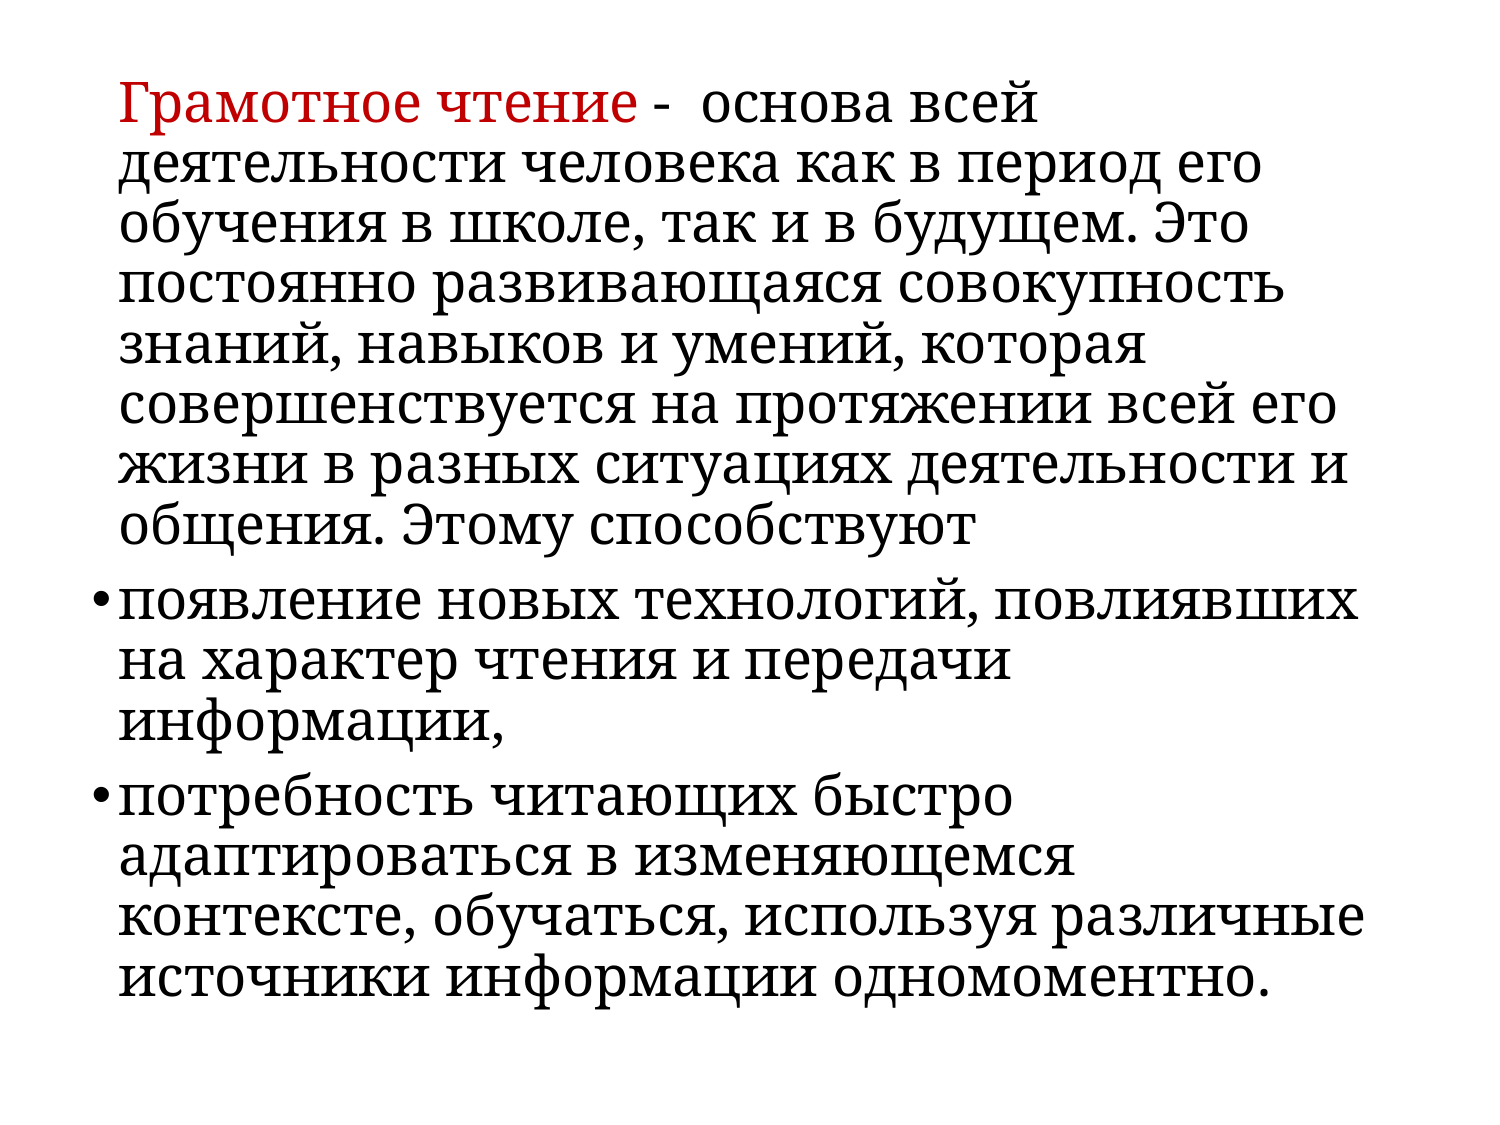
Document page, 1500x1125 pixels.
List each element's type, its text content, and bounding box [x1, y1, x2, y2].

list Грамотное чтение - основа всей деятельности человека как в период его обучения в школе, так и в будущем. Это постоянно развивающаяся совокупность знаний, навыков и умений, которая совершенствуется на протяжении всей его жизни в разных ситуациях деятельности и общения. Этому способствуют появление новых технологий, повлиявших на характер чтения и передачи информации, потребность читающих быстро адаптироваться в изменяющемся контексте, обучаться, используя различные источники информации одномоментно. [76, 66, 1397, 1083]
